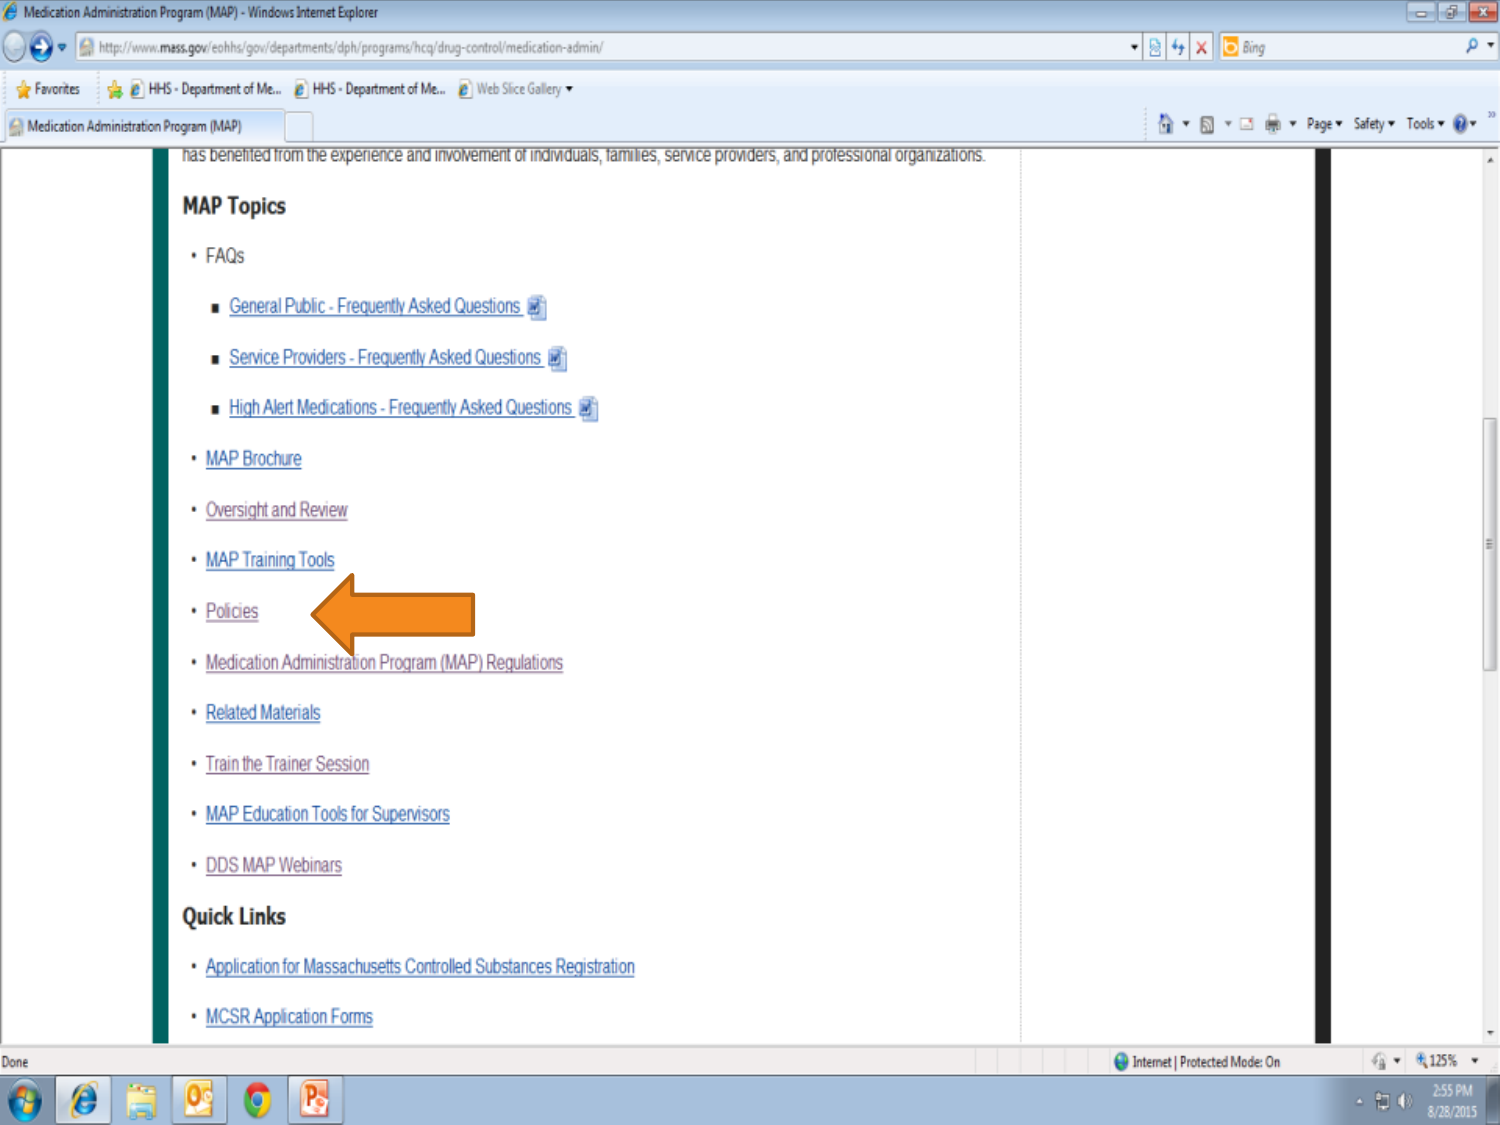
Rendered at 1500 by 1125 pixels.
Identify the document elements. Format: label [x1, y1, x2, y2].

list [0, 0, 1500, 1125]
